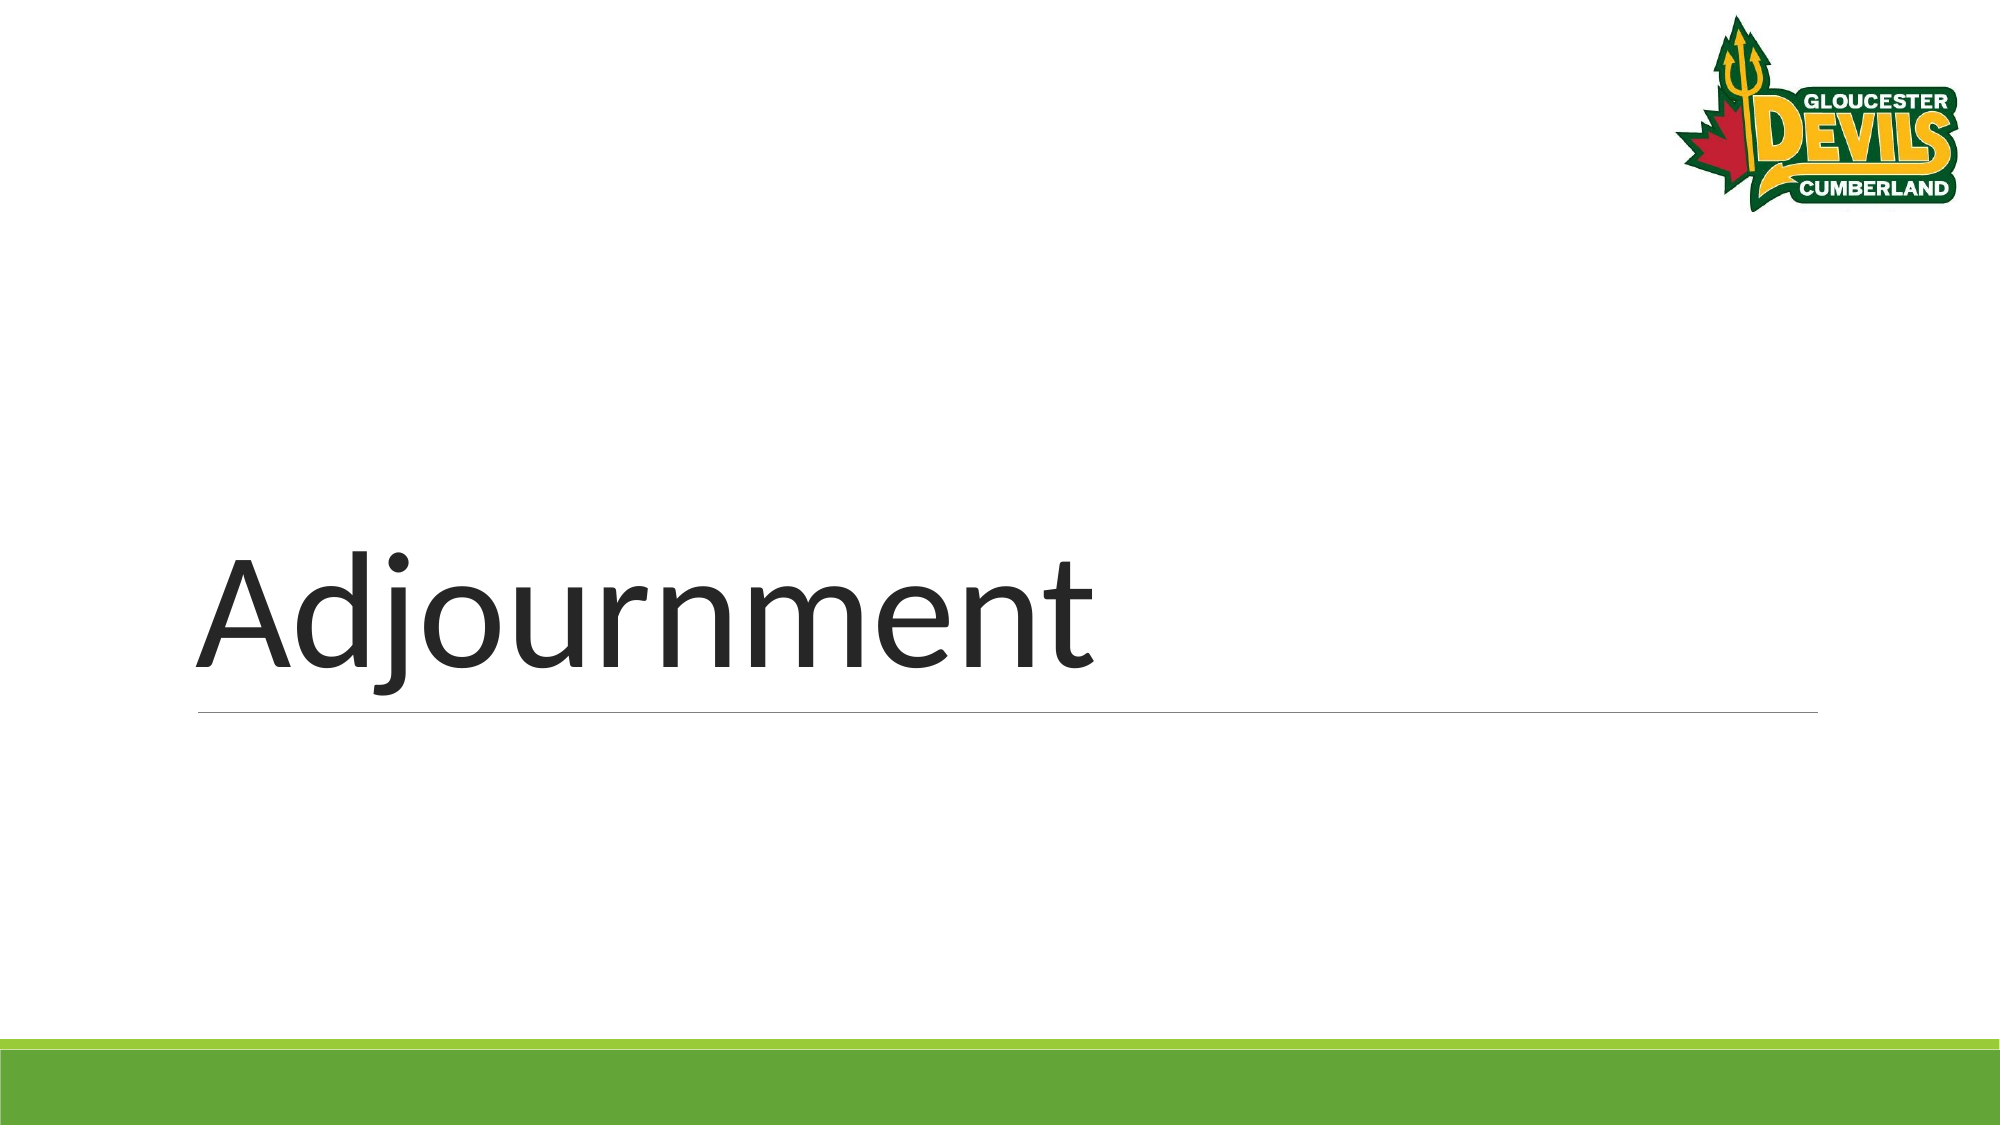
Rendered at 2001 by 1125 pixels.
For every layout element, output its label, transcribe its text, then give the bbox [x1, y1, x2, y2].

picture [1673, 14, 1960, 213]
title Adjournment [180, 124, 1830, 710]
